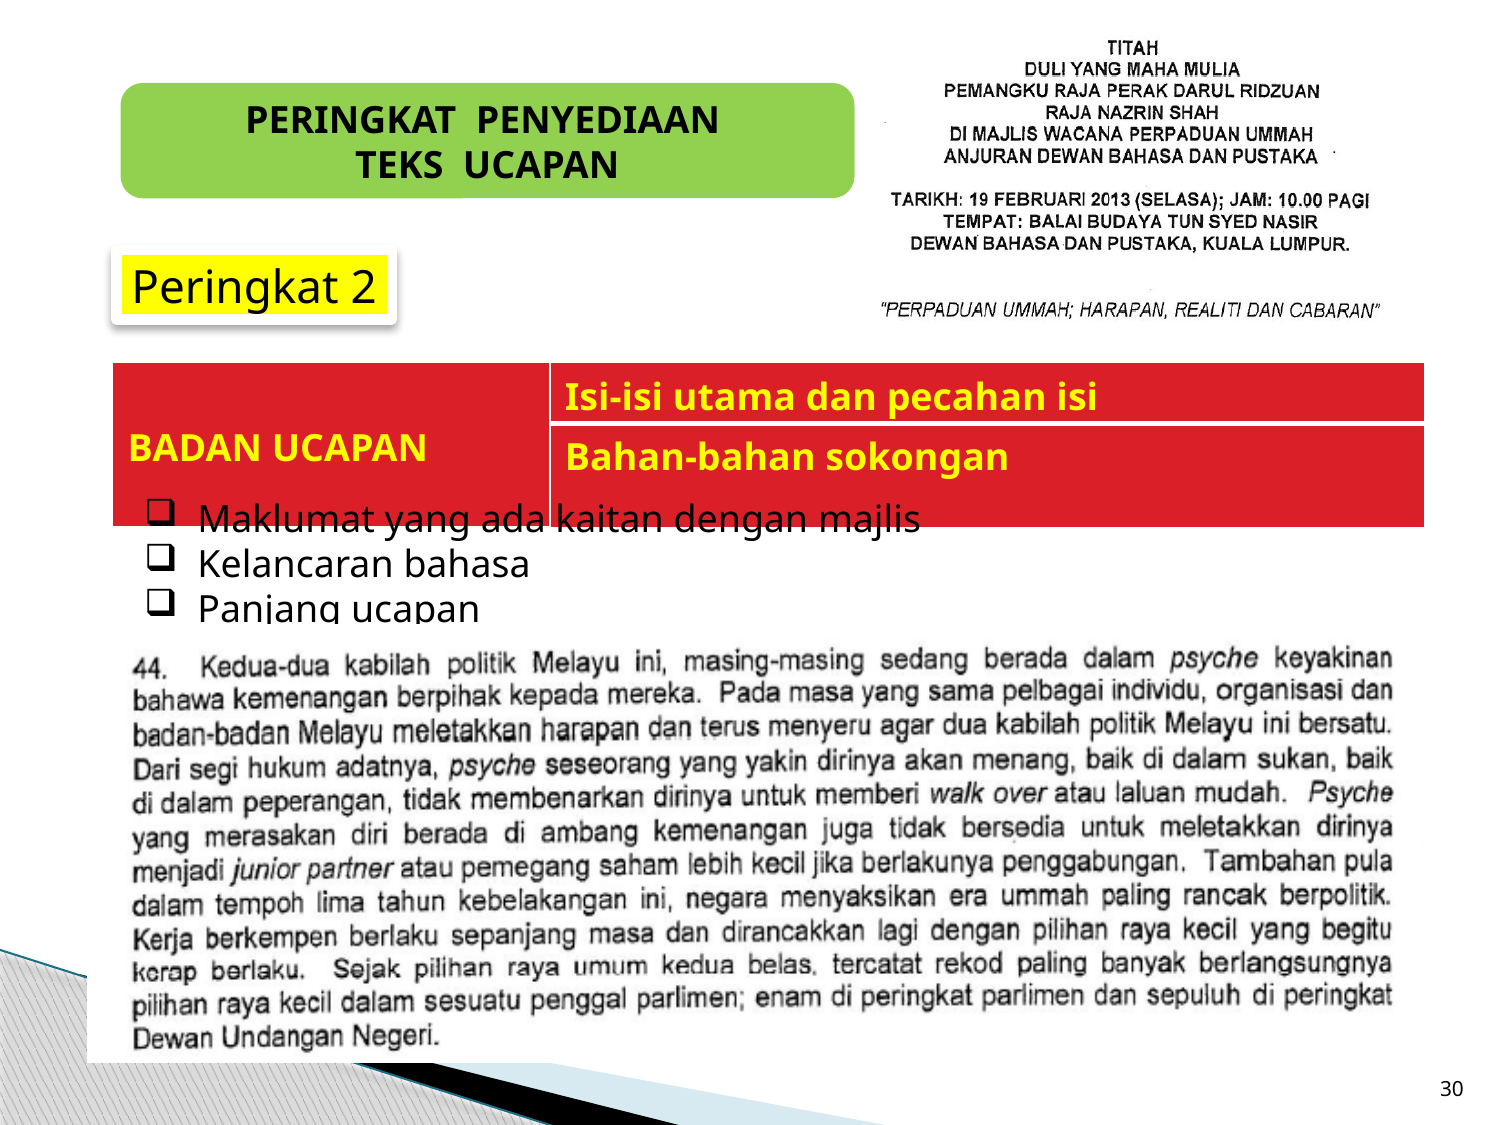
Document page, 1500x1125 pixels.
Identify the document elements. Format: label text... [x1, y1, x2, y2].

table_cell Bahan-bahan sokongan [551, 426, 1424, 527]
text_box Peringkat 2 [111, 245, 397, 325]
table_header BADAN UCAPAN [113, 363, 549, 526]
table_header Isi-isi utama dan pecahan isi [551, 363, 1424, 421]
picture [862, 24, 1404, 338]
text_box Maklumat yang ada kaitan dengan majlis Kelancaran bahasa Panjang ucapan [129, 487, 937, 624]
text_box PERINGKAT PENYEDIAAN TEKS UCAPAN [120, 82, 855, 199]
picture [87, 624, 1426, 1063]
slide_number 30 [1418, 1051, 1479, 1112]
